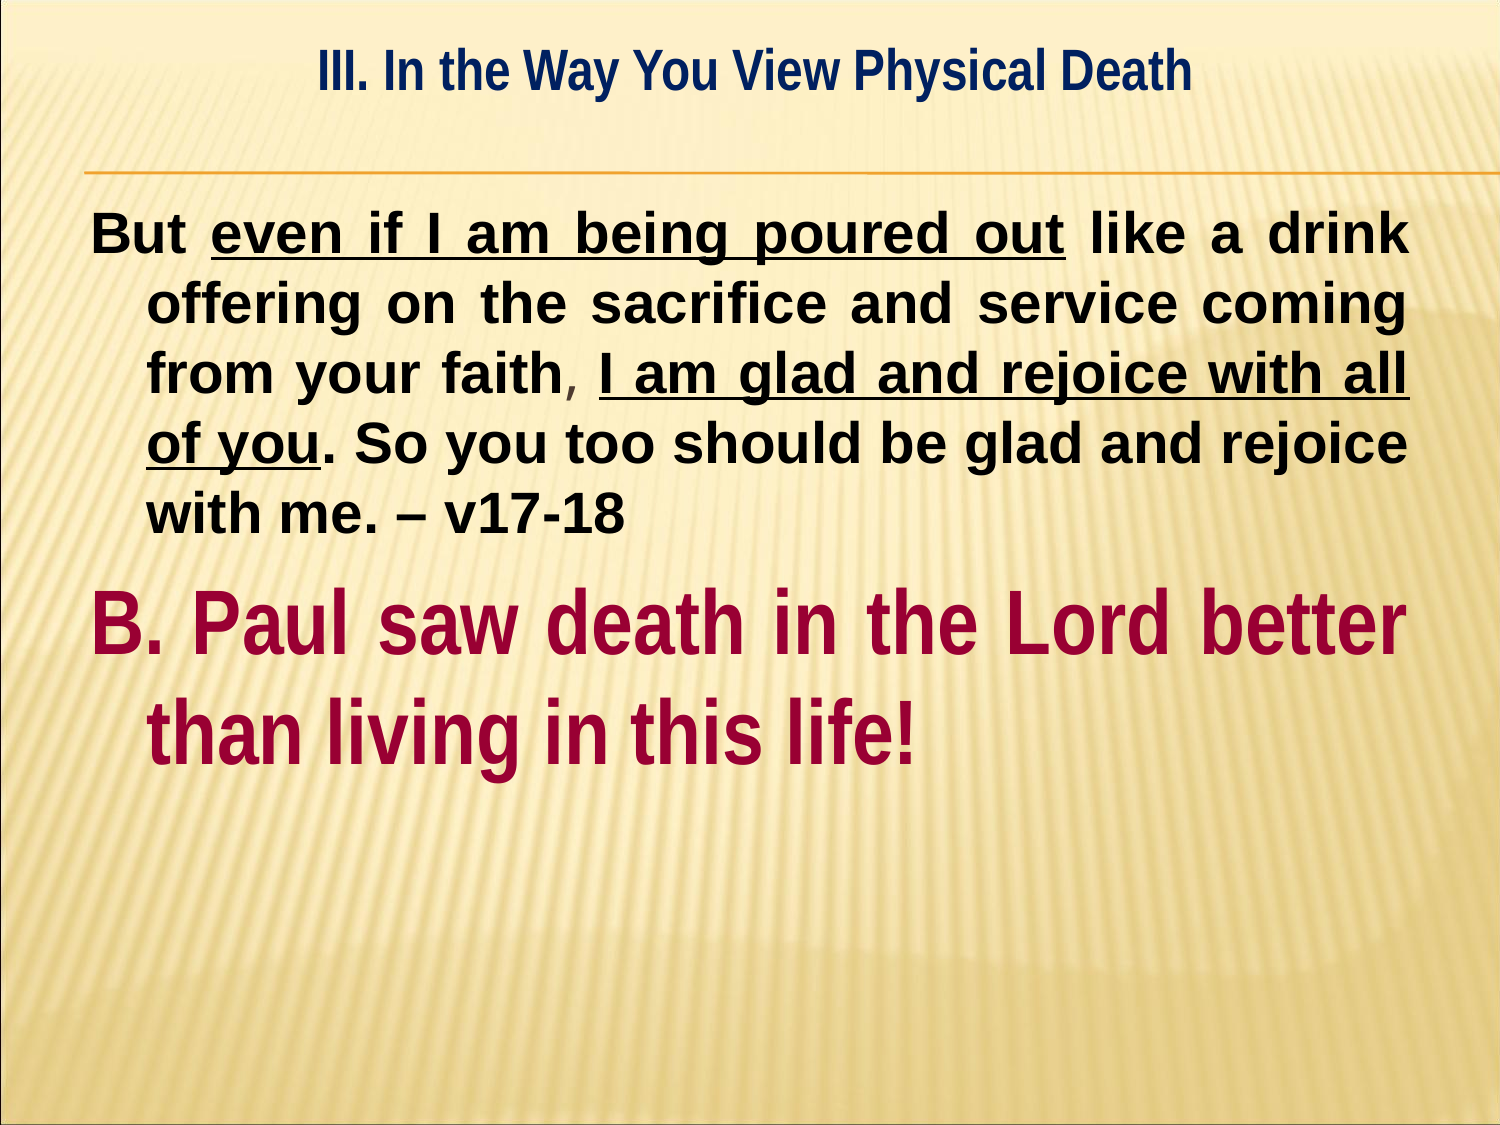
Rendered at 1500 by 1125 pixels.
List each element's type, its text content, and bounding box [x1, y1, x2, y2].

text_box III. In the Way You View Physical Death [124, 24, 1413, 110]
picture [0, 0, 1500, 1125]
list But even if I am being poured out like a drink offering on the sacrifice and service coming from your faith, I am glad and rejoice with all of you. So you too should be glad and rejoice with me. – v17-18 B. Paul saw death in the Lord better than living in this life! [75, 187, 1425, 1125]
